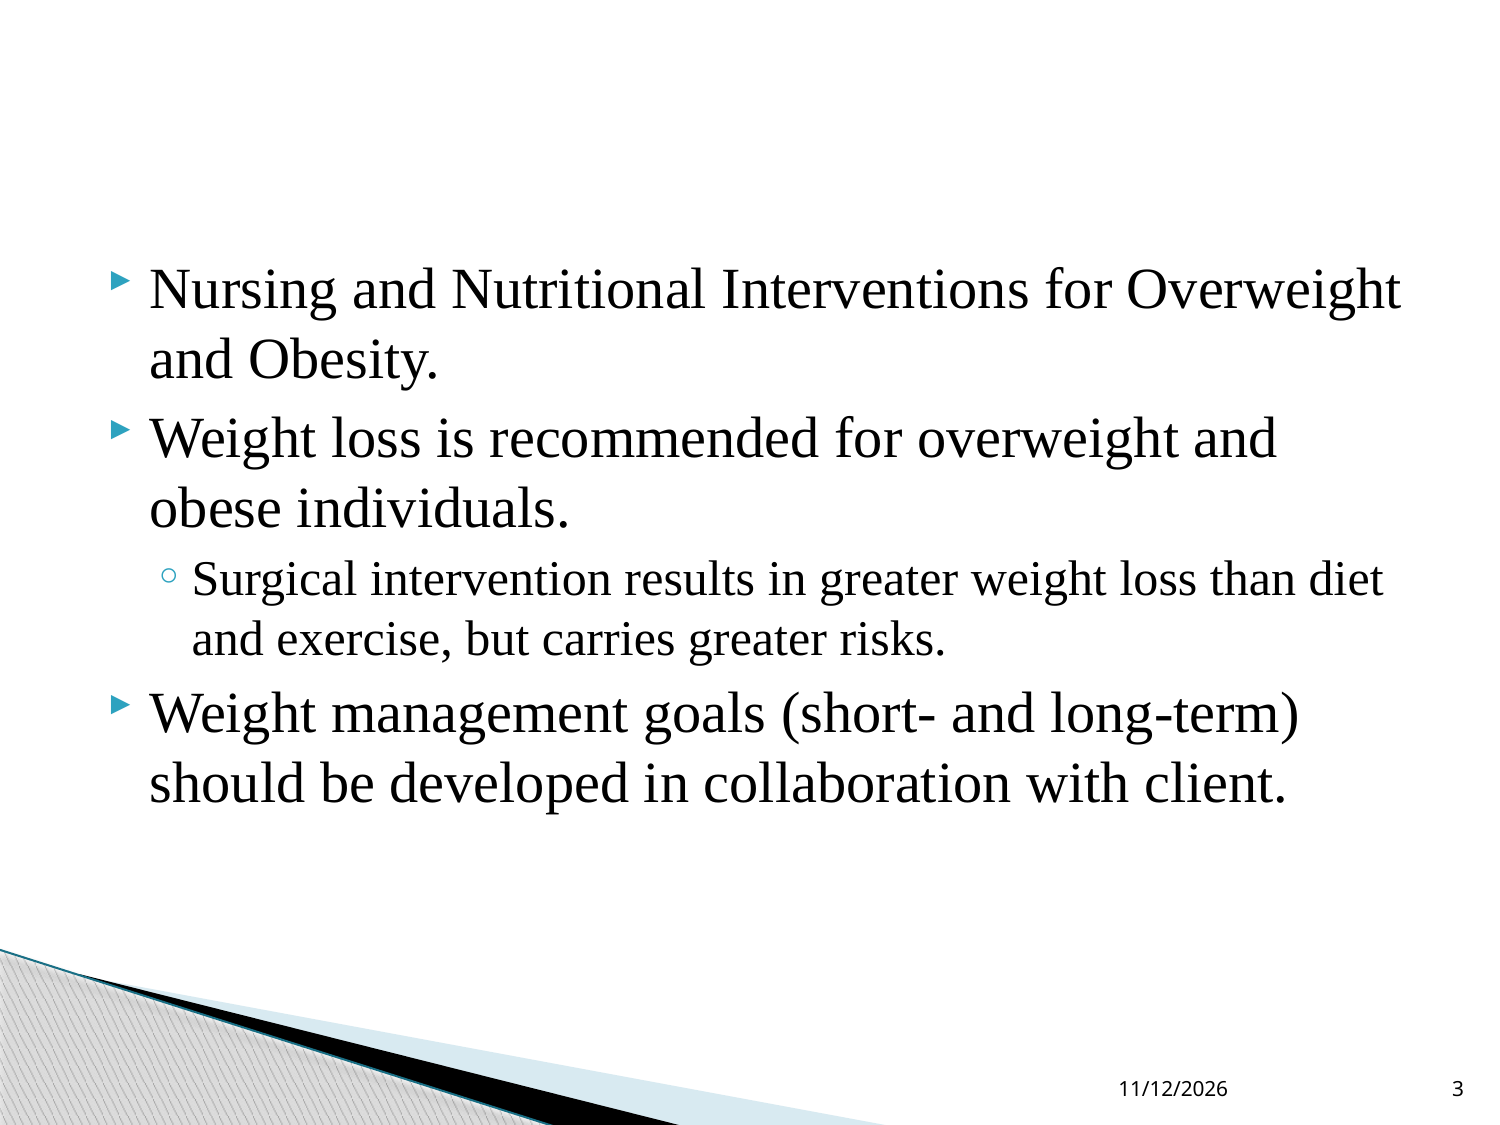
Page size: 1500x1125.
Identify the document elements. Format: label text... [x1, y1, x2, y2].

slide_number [1103, 1051, 1418, 1112]
slide_number 3 [1418, 1051, 1479, 1112]
list Nursing and Nutritional Interventions for Overweight and Obesity. Weight loss is recommended for overweight and obese individuals. Surgical intervention results in greater weight loss than diet and exercise, but carries greater risks. Weight management goals (short- and long-term) should be developed in collaboration with client. [75, 243, 1425, 986]
